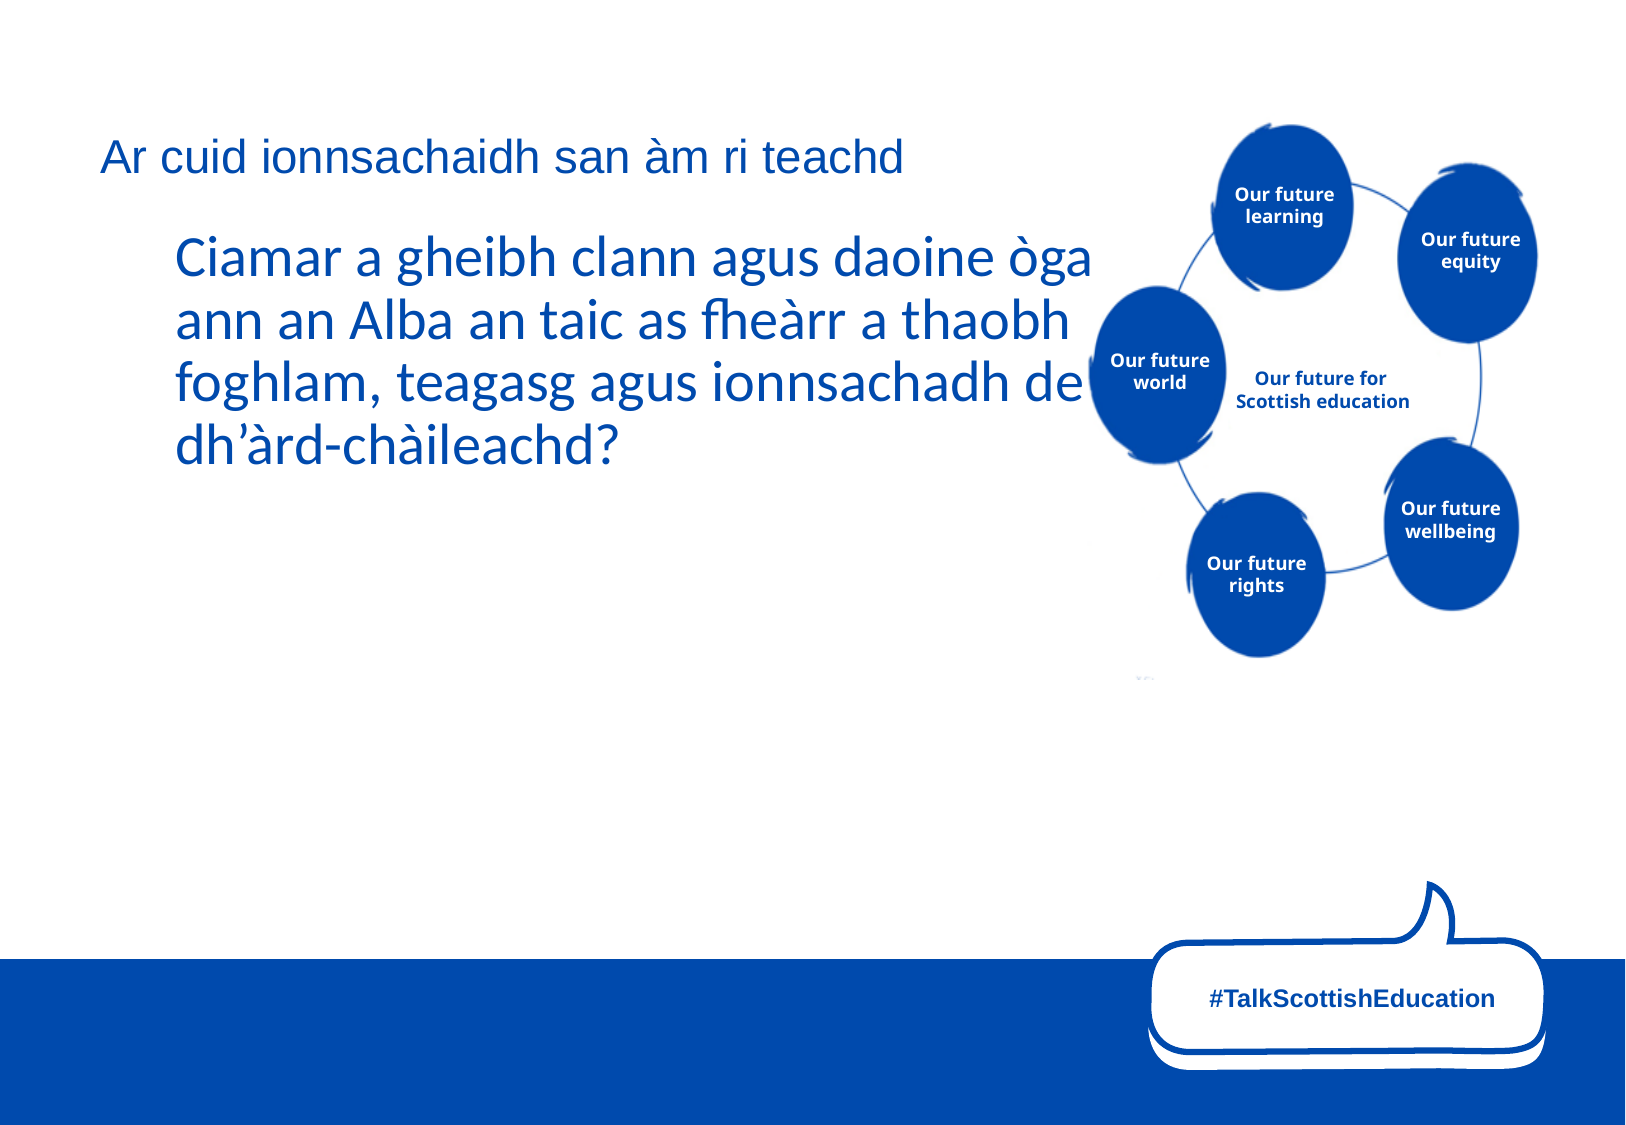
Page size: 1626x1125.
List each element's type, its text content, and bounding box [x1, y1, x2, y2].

title Ar cuid ionnsachaidh san àm ri teachd [85, 125, 1114, 219]
picture [1114, 356, 1121, 365]
picture [1081, 74, 1574, 680]
list Ciamar a gheibh clann agus daoine òga ann an Alba an taic as fheàrr a thaobh foghlam, teagasg agus ionnsachadh de dh’àrd-chàileachd? [160, 219, 1114, 660]
